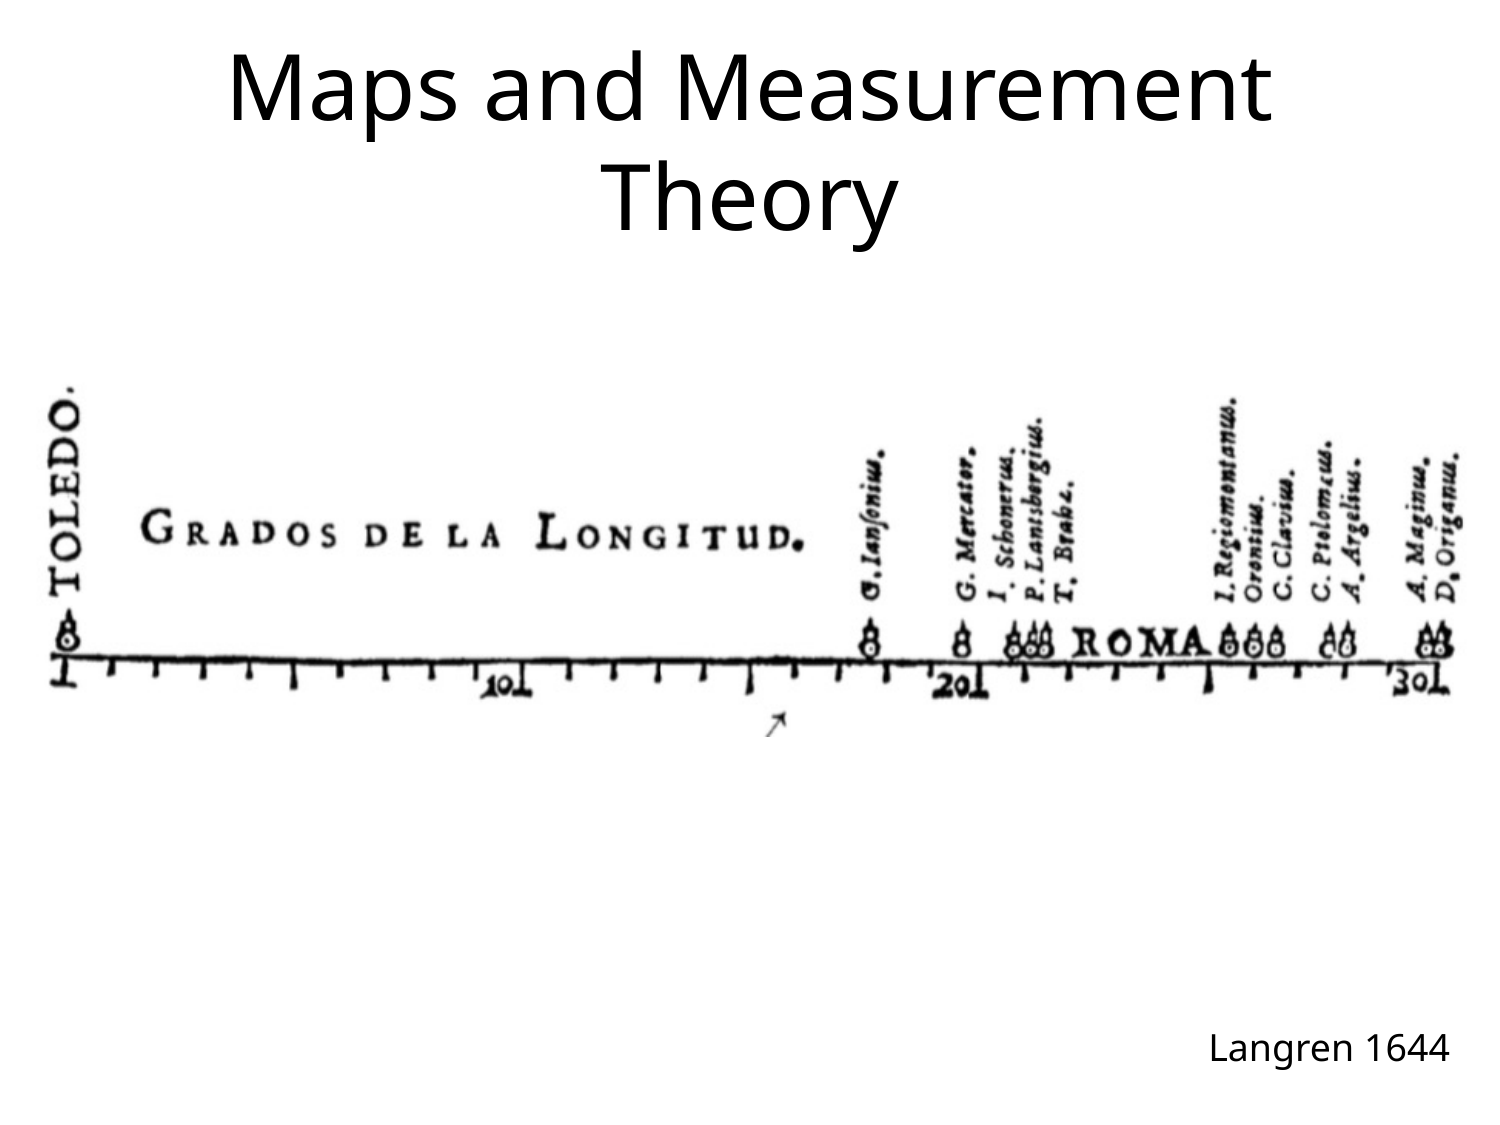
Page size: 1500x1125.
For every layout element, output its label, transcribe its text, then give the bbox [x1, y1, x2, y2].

picture [0, 371, 1500, 737]
text_box Langren 1644 [1193, 1016, 1466, 1077]
title Maps and Measurement Theory [75, 45, 1425, 233]
